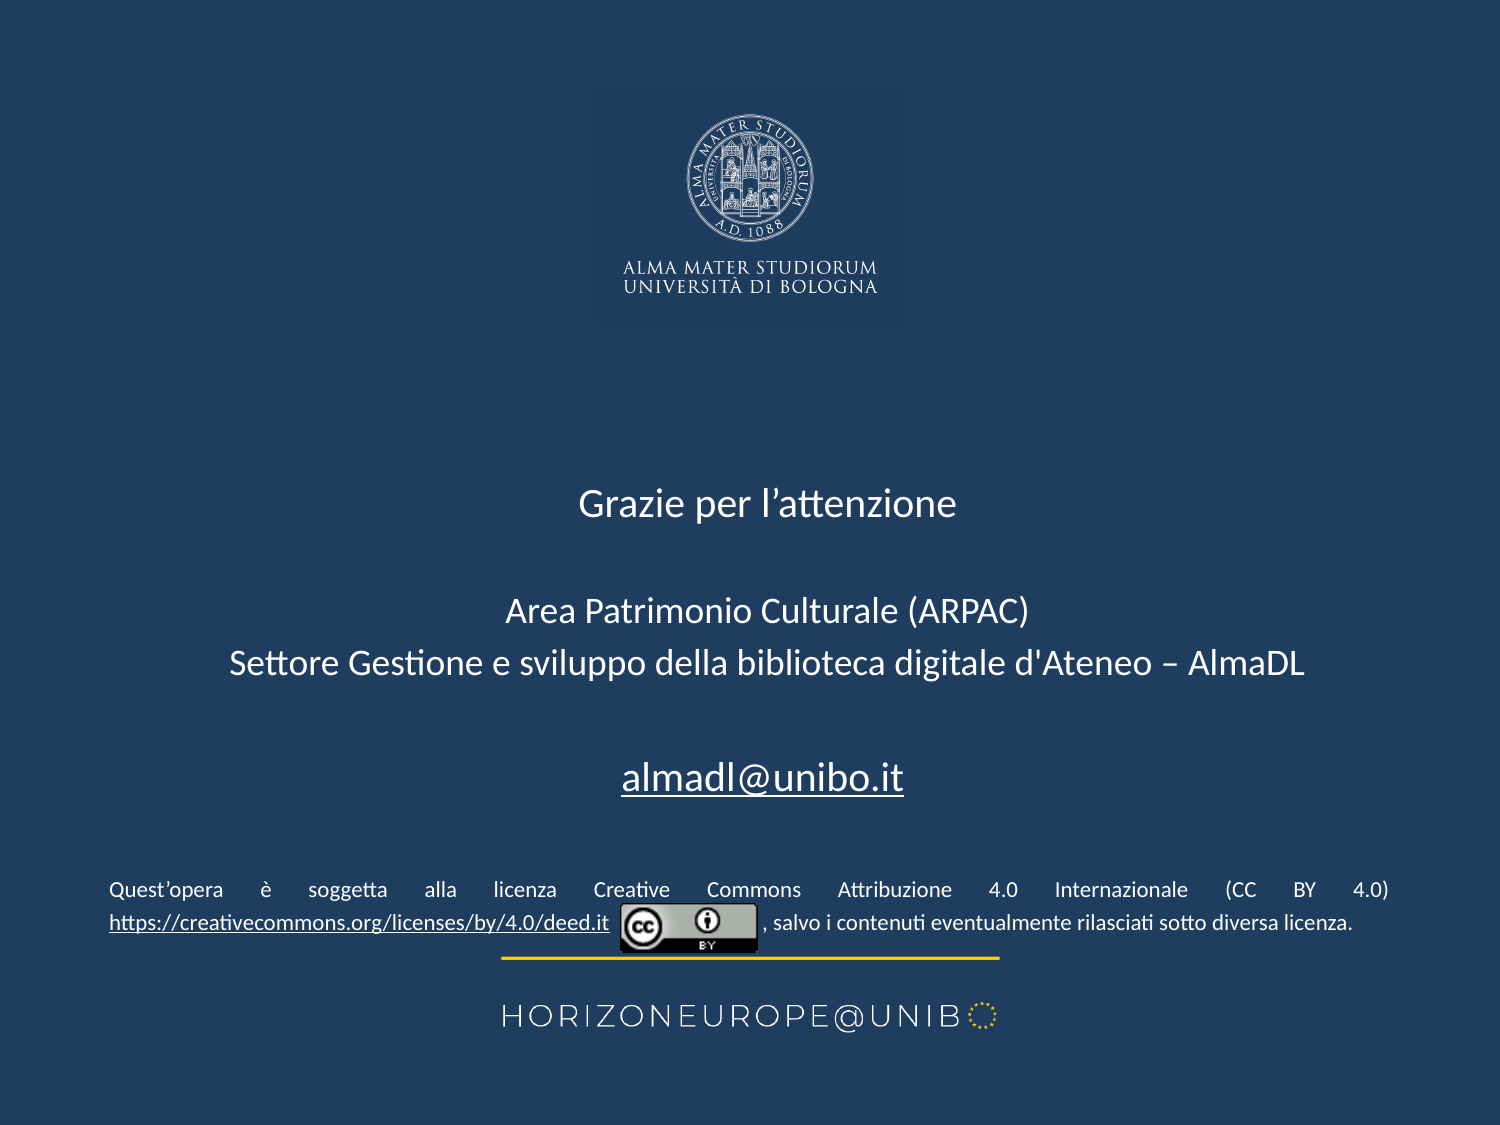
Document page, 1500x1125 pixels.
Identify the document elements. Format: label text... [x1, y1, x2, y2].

list Grazie per l’attenzione Area Patrimonio Culturale (ARPAC) Settore Gestione e sviluppo della biblioteca digitale d'Ateneo – AlmaDL almadl@unibo.it [183, 468, 1353, 811]
picture [460, 953, 1040, 1094]
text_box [94, 861, 1406, 953]
picture [596, 89, 904, 325]
